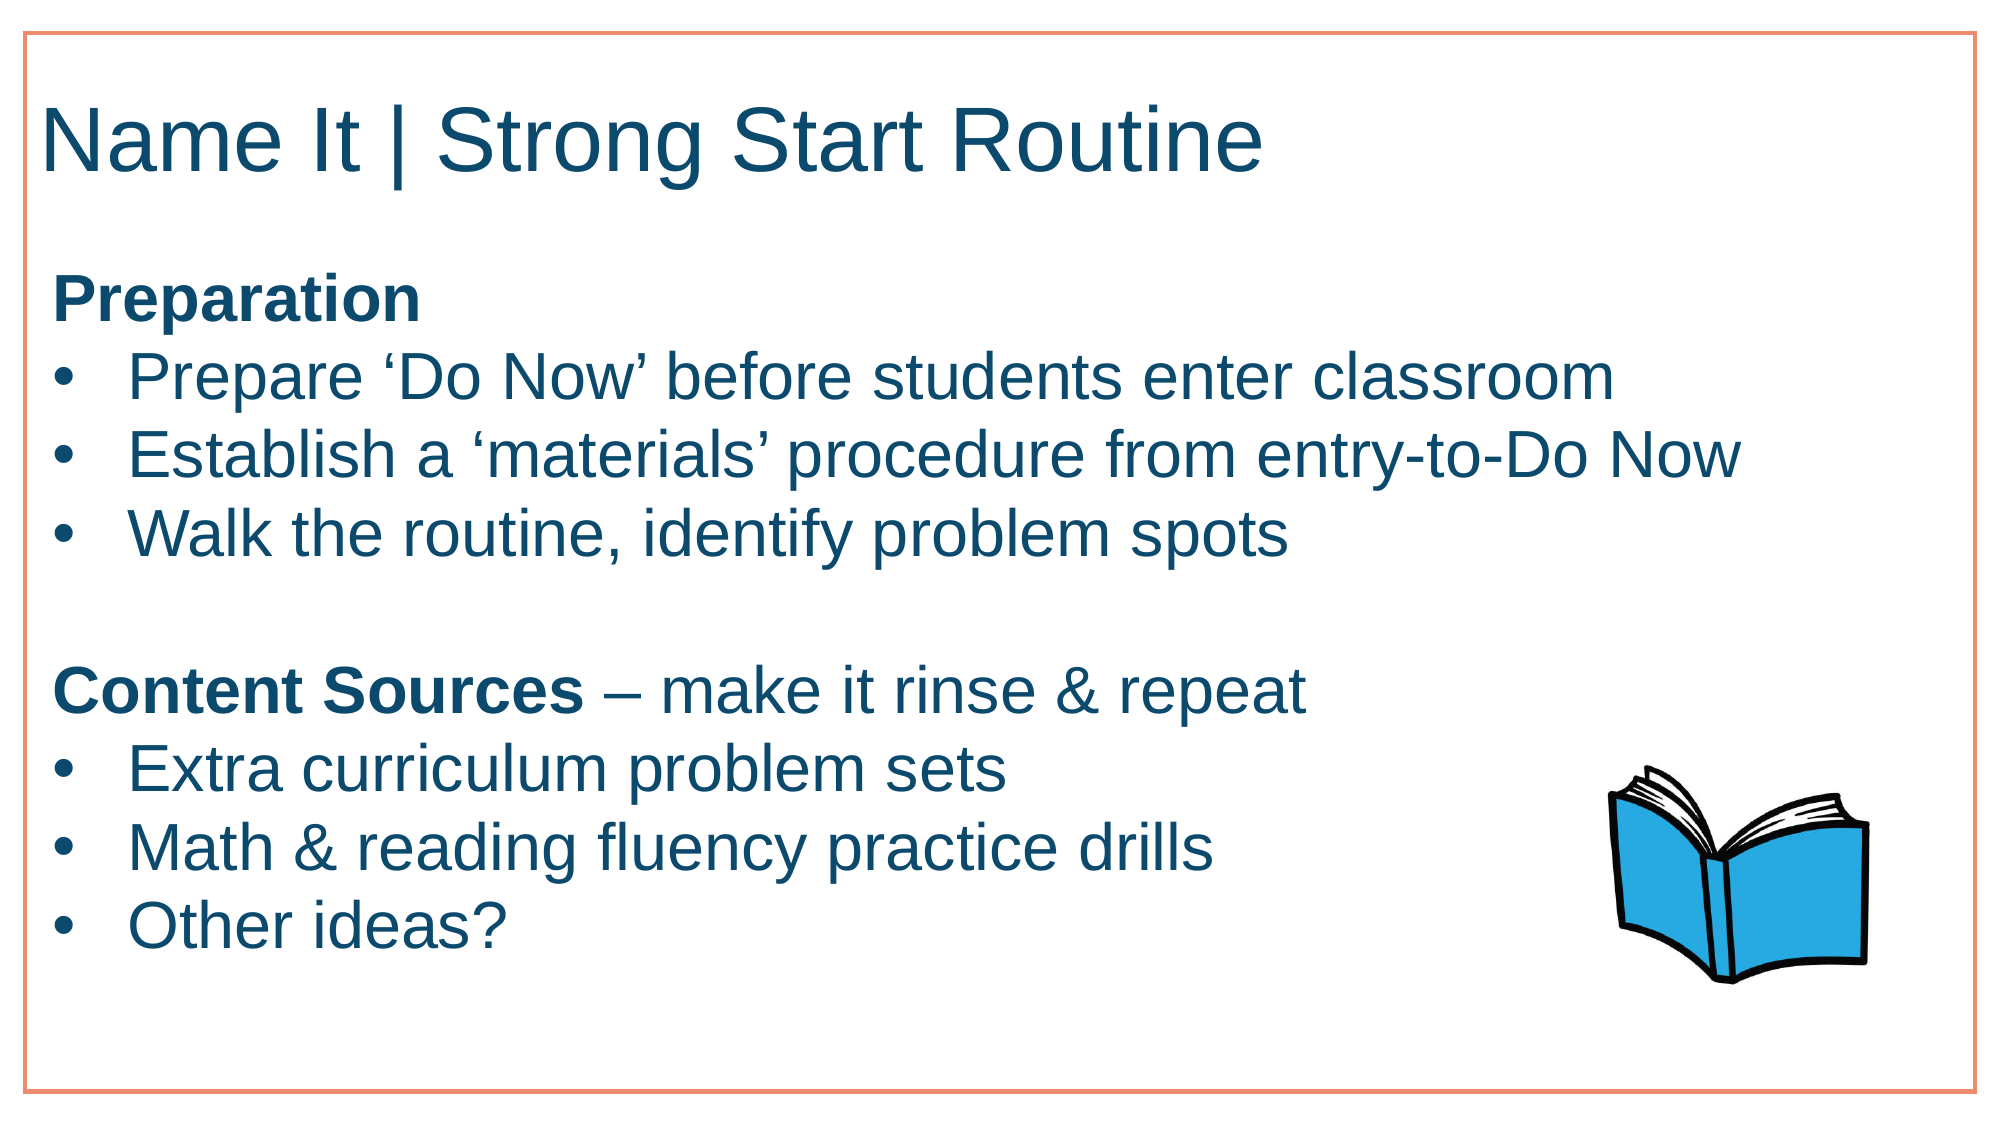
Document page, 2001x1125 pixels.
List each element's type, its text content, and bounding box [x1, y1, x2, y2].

title Name It | Strong Start Routine [24, 33, 1641, 250]
list Preparation Prepare ‘Do Now’ before students enter classroom Establish a ‘materials’ procedure from entry-to-Do Now Walk the routine, identify problem spots Content Sources – make it rinse & repeat Extra curriculum problem sets Math & reading fluency practice drills Other ideas? [24, 250, 1775, 982]
picture [1527, 662, 1950, 1086]
